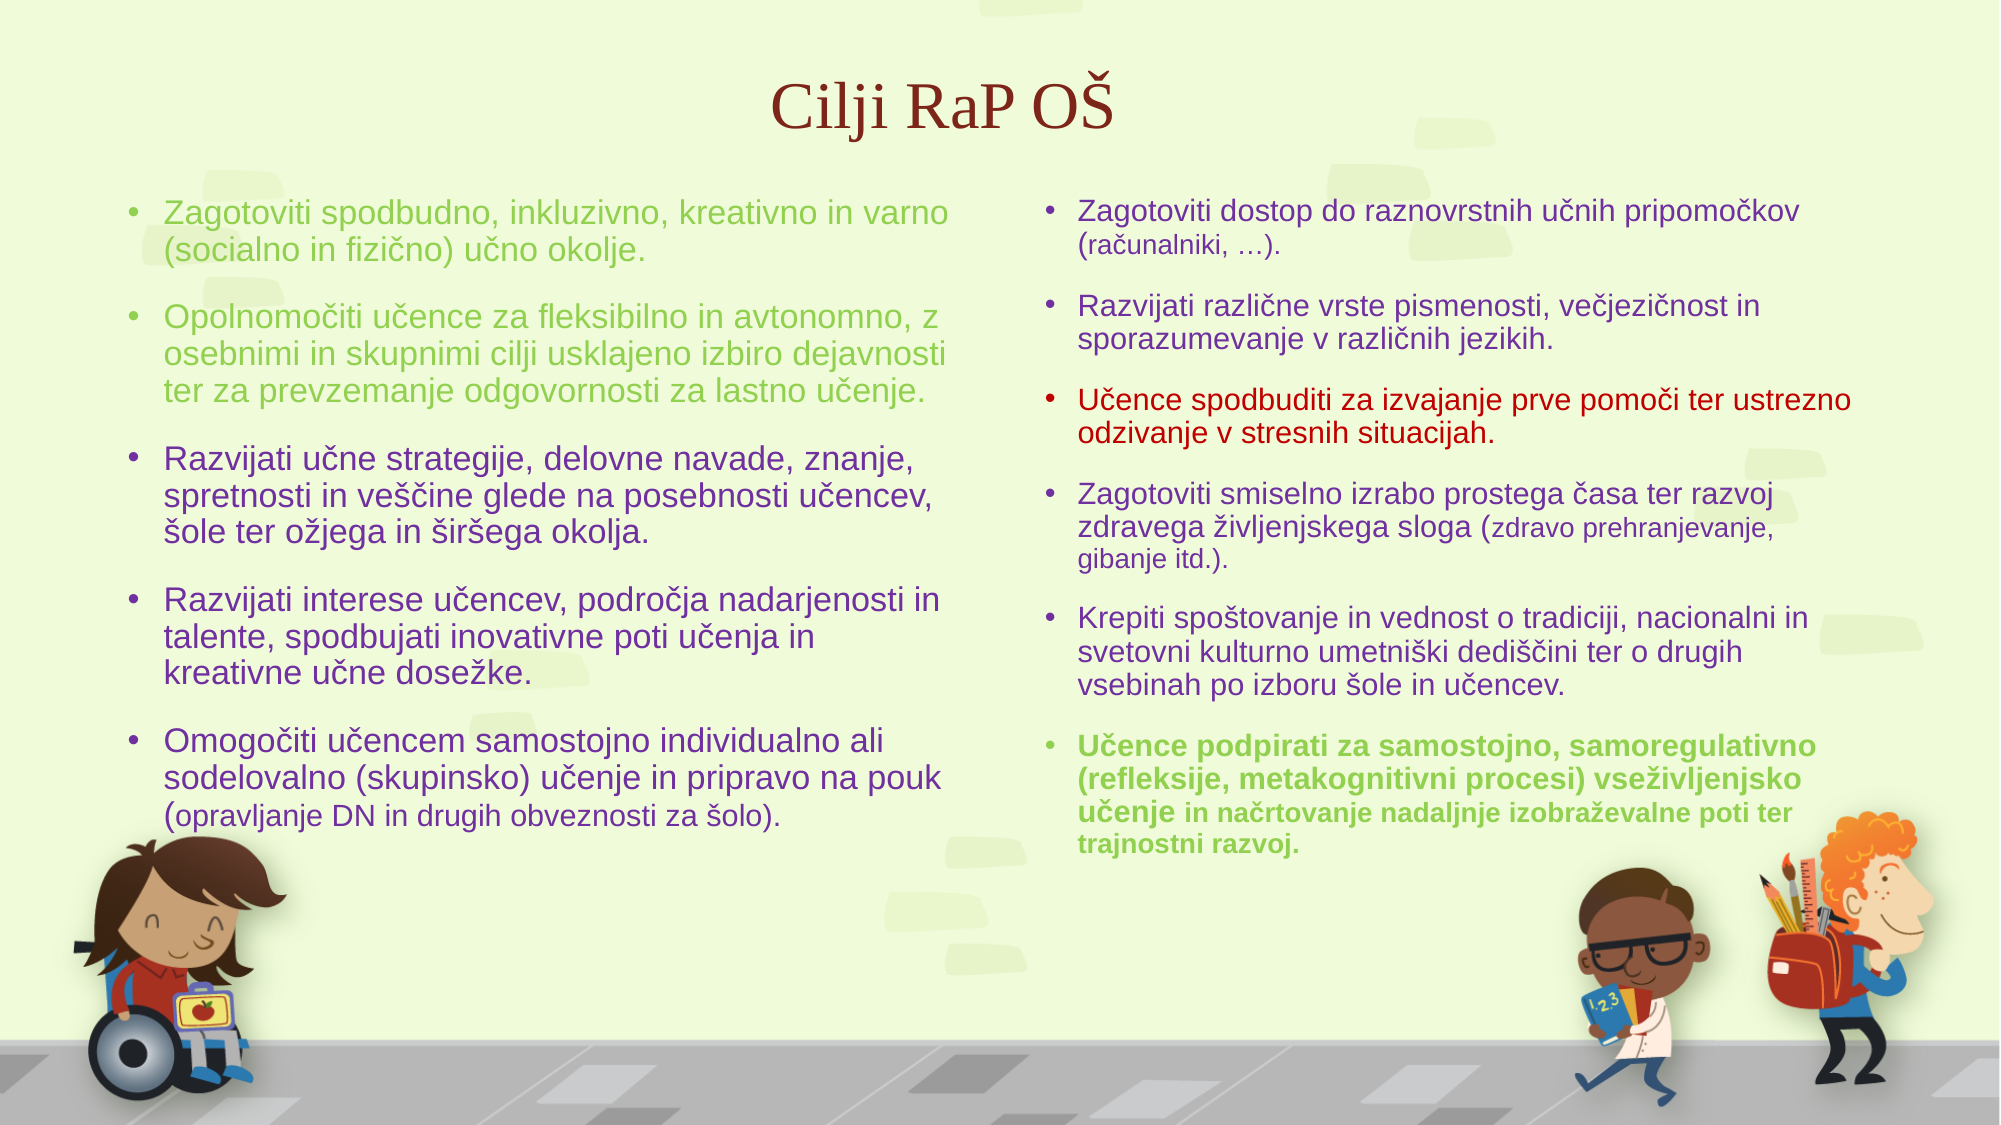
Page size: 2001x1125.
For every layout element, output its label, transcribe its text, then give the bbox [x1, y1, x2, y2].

list Zagotoviti spodbudno, inkluzivno, kreativno in varno (socialno in fizično) učno okolje. Opolnomočiti učence za fleksibilno in avtonomno, z osebnimi in skupnimi cilji usklajeno izbiro dejavnosti ter za prevzemanje odgovornosti za lastno učenje. Razvijati učne strategije, delovne navade, znanje, spretnosti in veščine glede na posebnosti učencev, šole ter ožjega in širšega okolja. Razvijati interese učencev, področja nadarjenosti in talente, spodbujati inovativne poti učenja in kreativne učne dosežke. Omogočiti učencem samostojno individualno ali sodelovalno (skupinsko) učenje in pripravo na pouk (opravljanje DN in drugih obveznosti za šolo). [112, 187, 970, 870]
list Zagotoviti dostop do raznovrstnih učnih pripomočkov (računalniki, …). Razvijati različne vrste pismenosti, večjezičnost in sporazumevanje v različnih jezikih. Učence spodbuditi za izvajanje prve pomoči ter ustrezno odzivanje v stresnih situacijah. Zagotoviti smiselno izrabo prostega časa ter razvoj zdravega življenjskega sloga (zdravo prehranjevanje, gibanje itd.). Krepiti spoštovanje in vednost o tradiciji, nacionalni in svetovni kulturno umetniški dediščini ter o drugih vsebinah po izboru šole in učencev. Učence podpirati za samostojno, samoregulativno (refleksije, metakognitivni procesi) vseživljenjsko učenje in načrtovanje nadaljnje izobraževalne poti ter trajnostni razvoj. [1029, 187, 1888, 870]
picture [0, 0, 2000, 1125]
title Cilji RaP OŠ [137, 59, 1750, 150]
